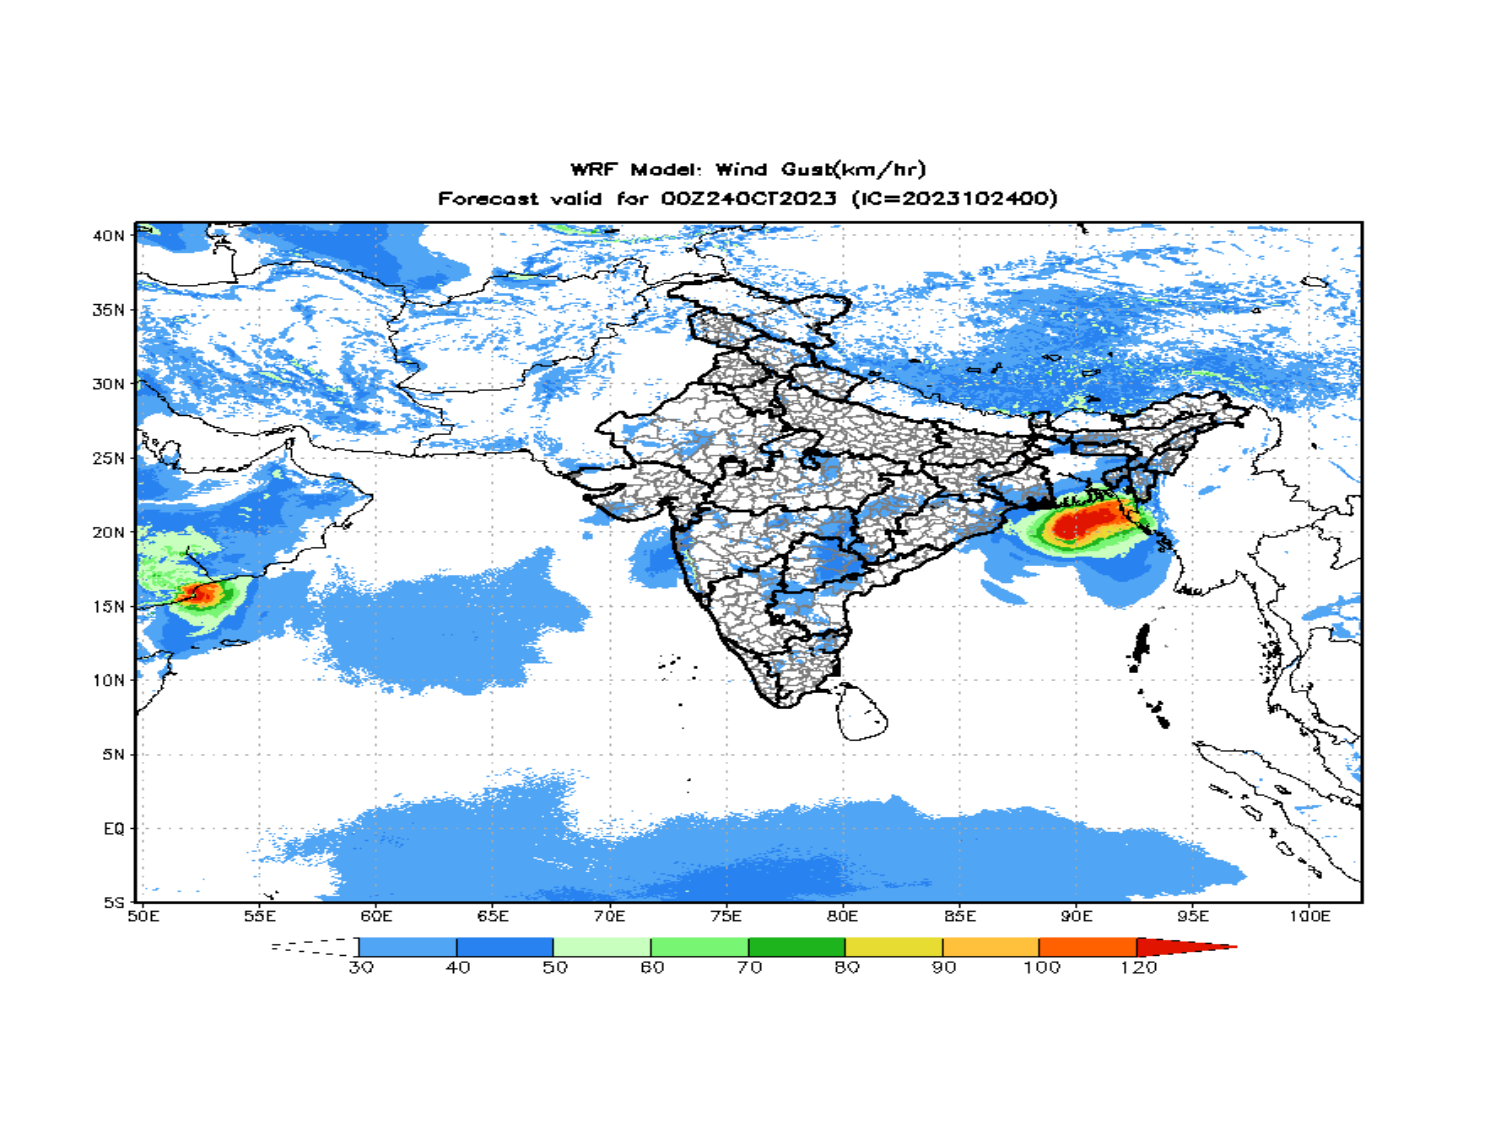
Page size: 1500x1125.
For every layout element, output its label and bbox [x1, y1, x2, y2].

picture [74, 149, 1426, 976]
